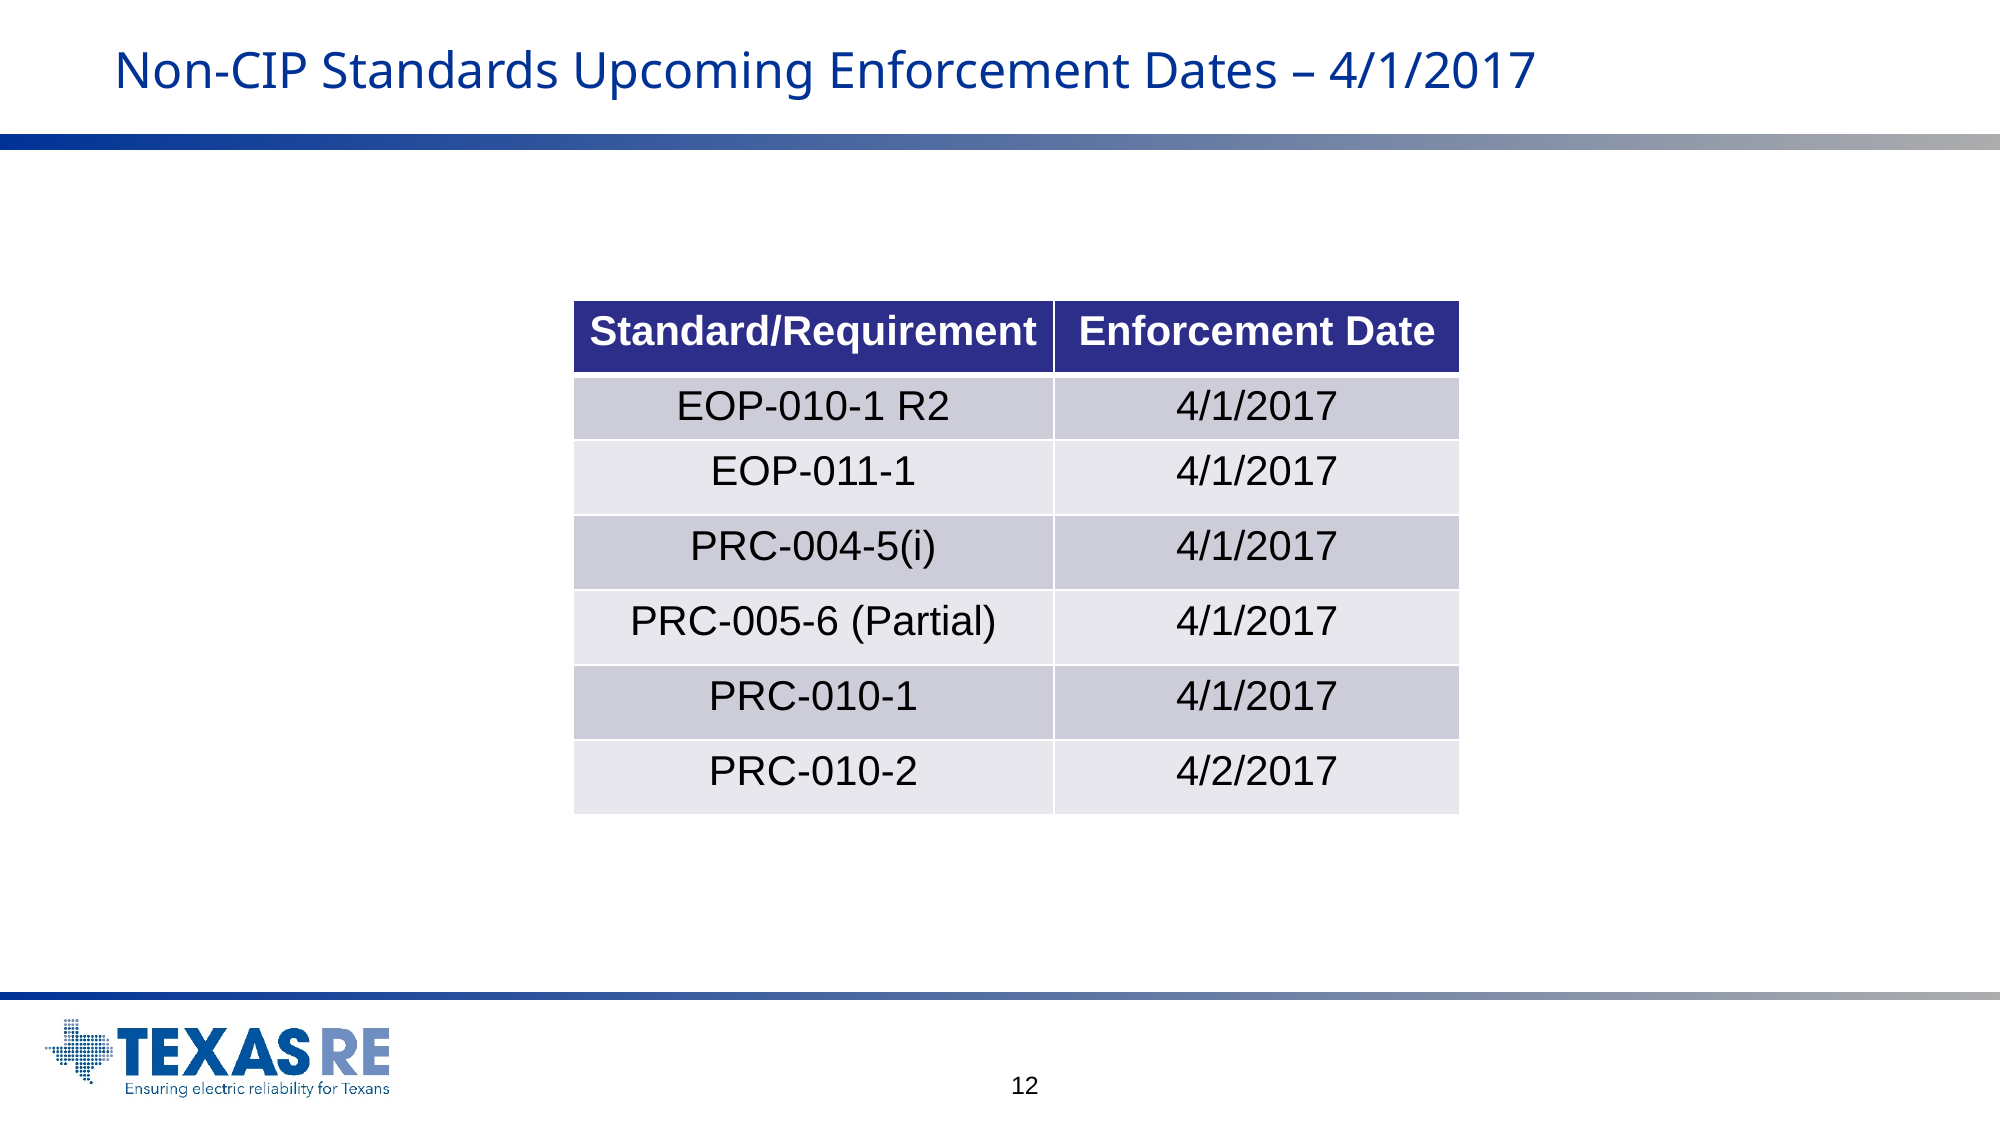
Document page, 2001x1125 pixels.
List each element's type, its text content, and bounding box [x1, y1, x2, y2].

table_cell 4/1/2017 [1055, 666, 1459, 739]
table_header Standard/Requirement [574, 301, 1053, 372]
table_cell EOP-011-1 [574, 441, 1053, 514]
table_cell PRC-004-5(i) [574, 516, 1053, 589]
table_header Enforcement Date [1055, 301, 1459, 372]
table_cell PRC-005-6 (Partial) [574, 591, 1053, 664]
table_cell EOP-010-1 R2 [574, 378, 1053, 439]
title Non-CIP Standards Upcoming Enforcement Dates – 4/1/2017 [99, 12, 1934, 125]
table_cell 4/2/2017 [1055, 741, 1459, 814]
table_cell 4/1/2017 [1055, 378, 1459, 439]
table_cell PRC-010-1 [574, 666, 1053, 739]
table_cell 4/1/2017 [1055, 591, 1459, 664]
table_cell 4/1/2017 [1055, 441, 1459, 514]
picture [37, 1012, 396, 1103]
table_cell PRC-010-2 [574, 741, 1053, 814]
table_cell 4/1/2017 [1055, 516, 1459, 589]
